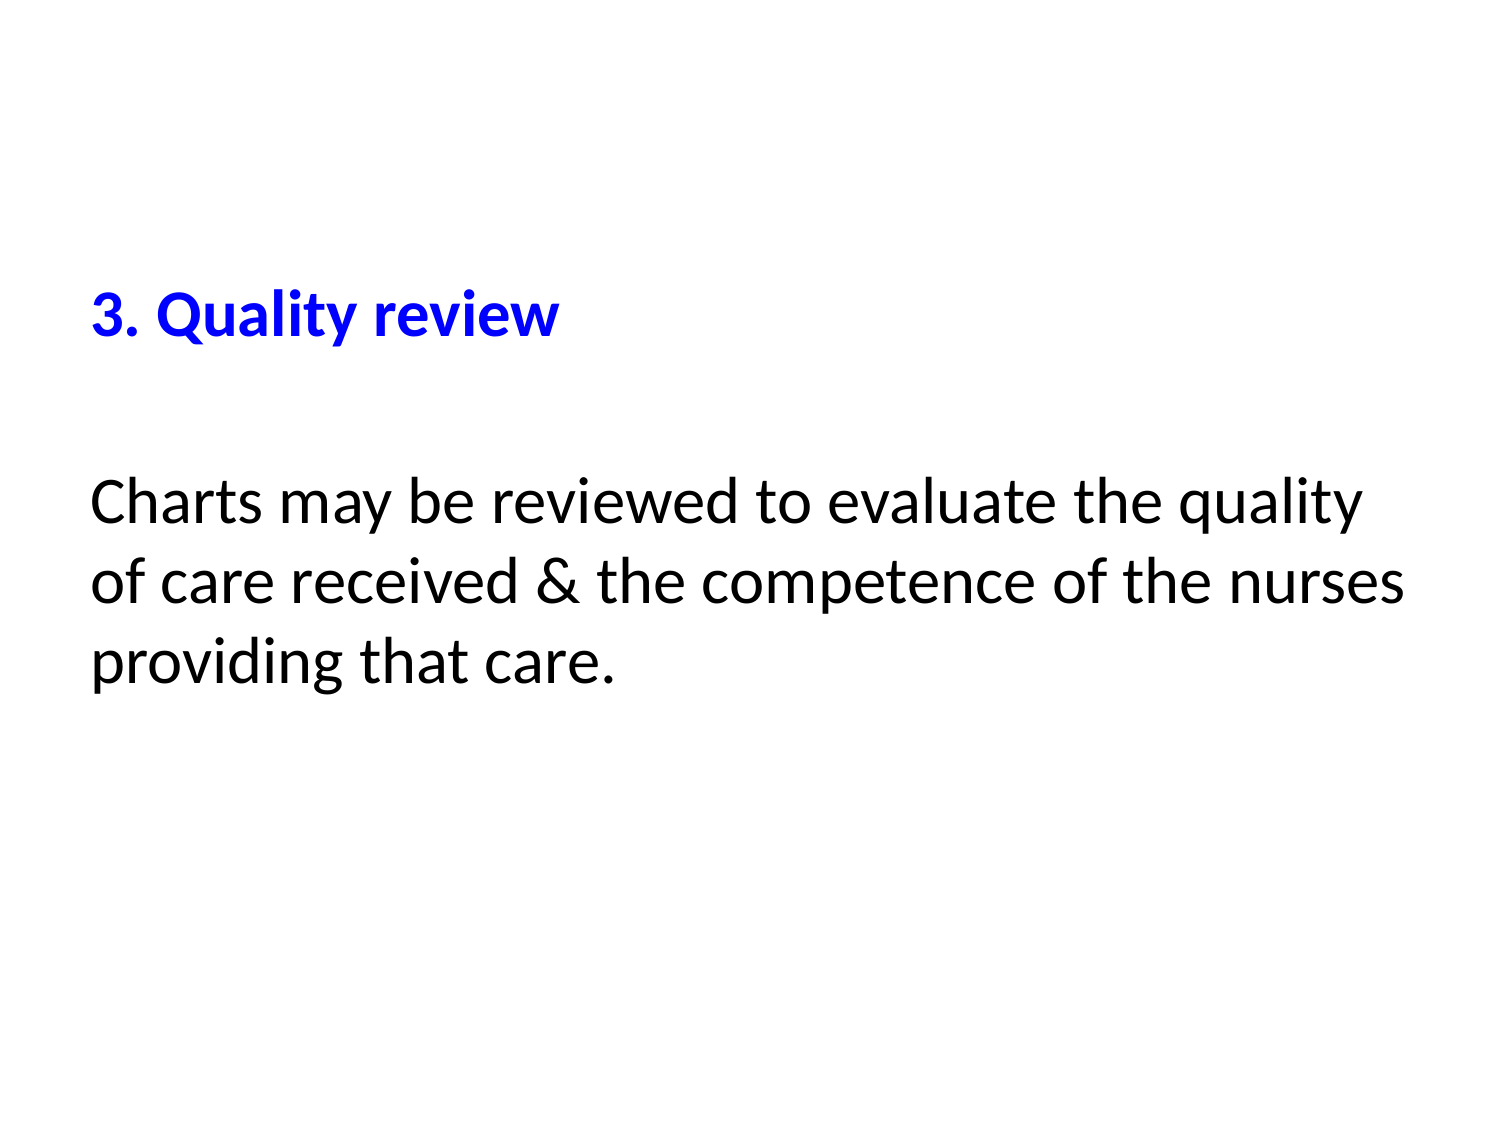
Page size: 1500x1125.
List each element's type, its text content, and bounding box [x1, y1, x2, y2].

list 3. Quality review Charts may be reviewed to evaluate the quality of care received & the competence of the nurses providing that care. [75, 262, 1425, 1005]
